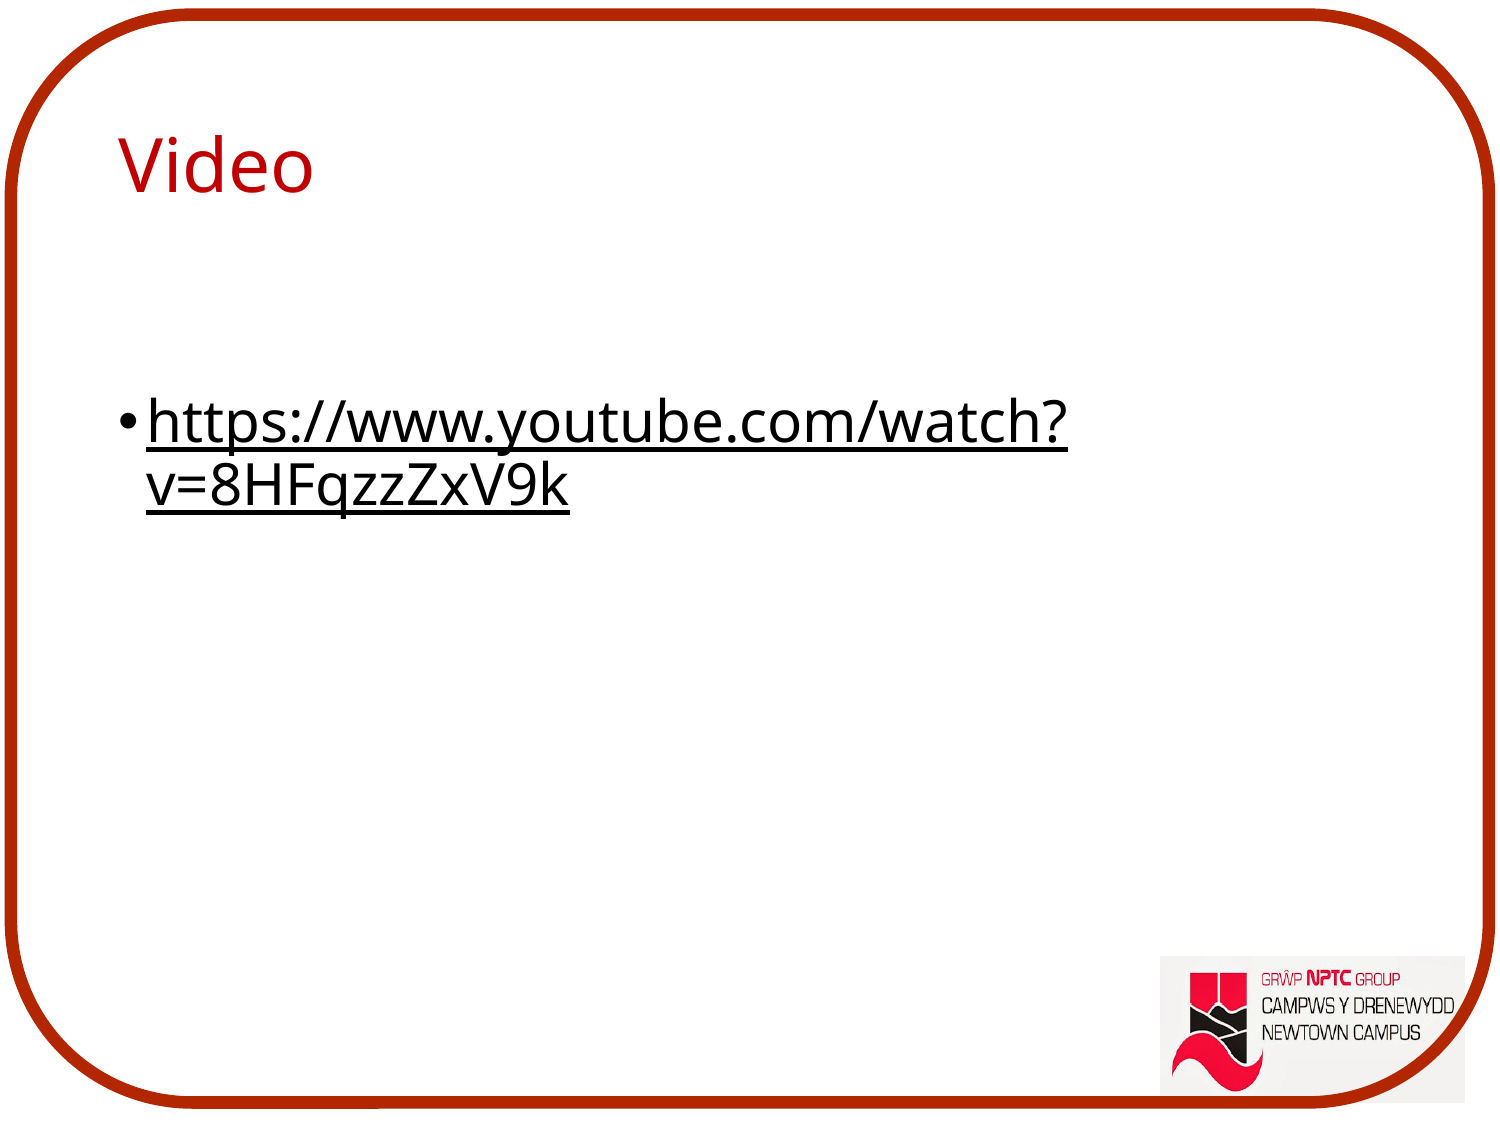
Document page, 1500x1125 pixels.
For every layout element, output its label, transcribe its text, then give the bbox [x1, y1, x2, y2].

picture [1160, 956, 1465, 1096]
picture [1358, 1025, 1465, 1103]
title Video [103, 59, 1397, 278]
list https://www.youtube.com/watch?v=8HFqzzZxV9k [103, 299, 1397, 1014]
